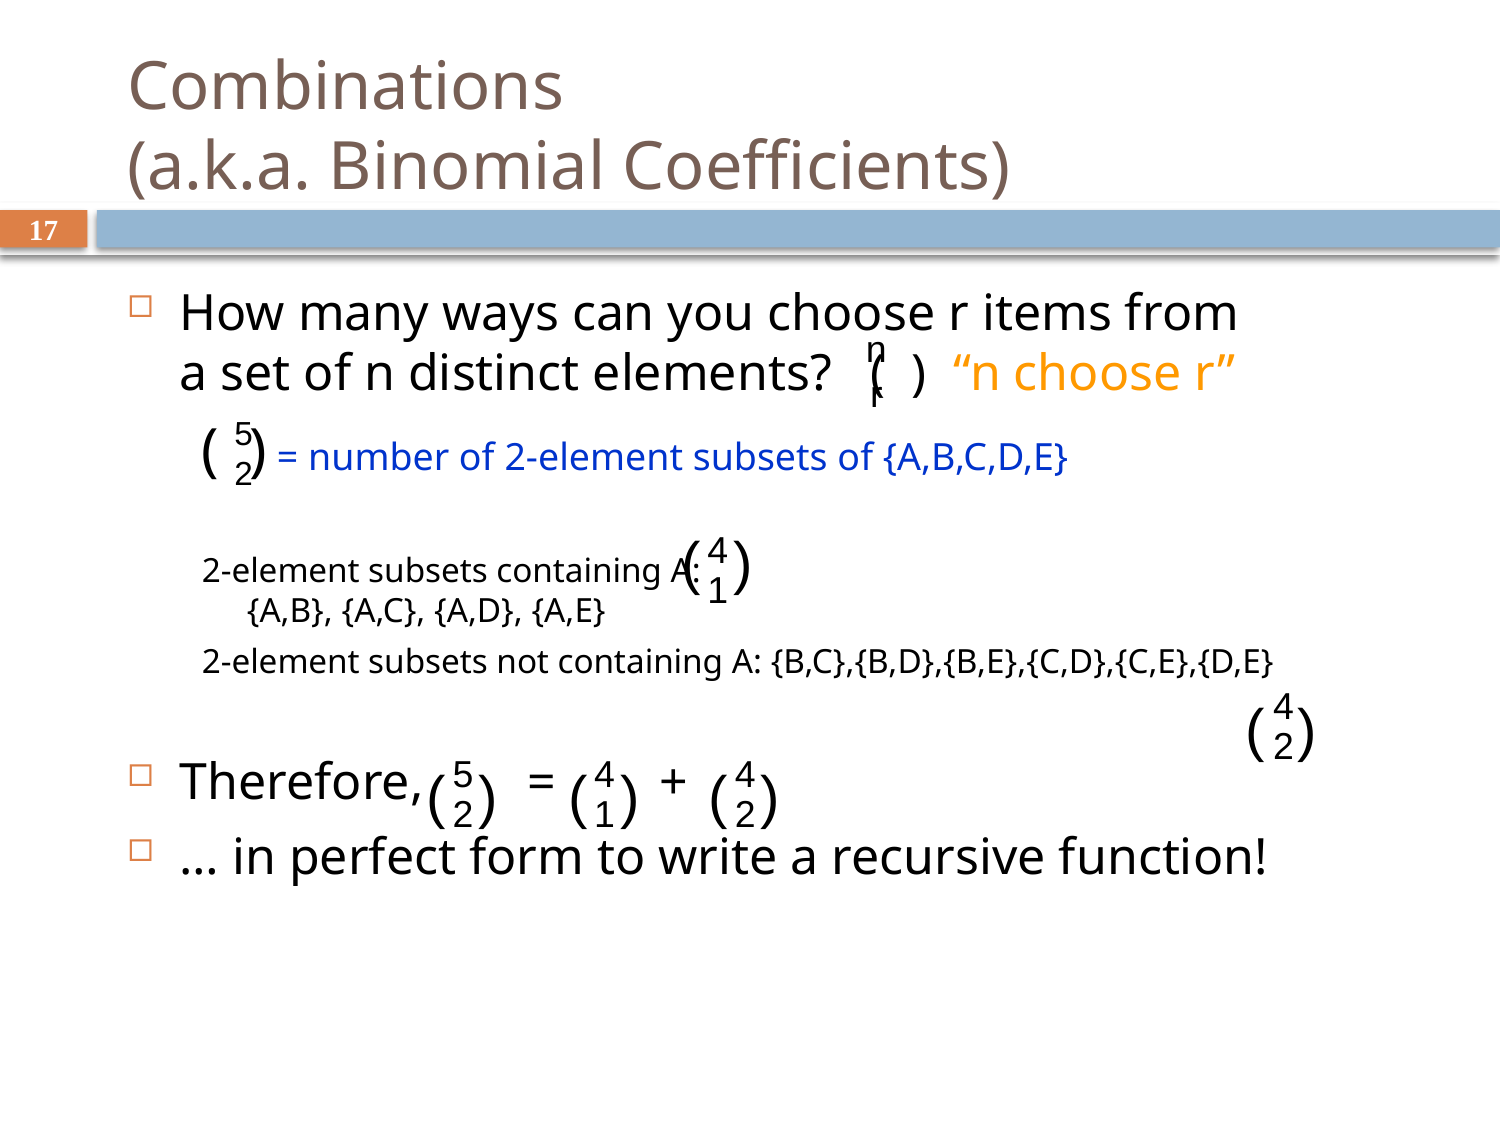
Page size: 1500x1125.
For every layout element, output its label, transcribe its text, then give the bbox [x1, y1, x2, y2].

list How many ways can you choose r items from a set of n distinct elements? ( ) “n choose r” ( ) = number of 2-element subsets of {A,B,C,D,E} 2-element subsets containing A: {A,B}, {A,C}, {A,D}, {A,E} 2-element subsets not containing A: {B,C},{B,D},{B,E},{C,D},{C,E},{D,E} Therefore, = + … in perfect form to write a recursive function! [112, 272, 1425, 938]
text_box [561, 759, 648, 863]
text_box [701, 759, 788, 863]
text_box 5 2 [212, 412, 275, 503]
text_box n r [849, 324, 903, 428]
title Combinations (a.k.a. Binomial Coefficients) [112, 22, 1388, 224]
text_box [419, 759, 506, 863]
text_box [1238, 691, 1325, 795]
slide_number 17 [0, 208, 88, 249]
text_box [674, 524, 761, 639]
